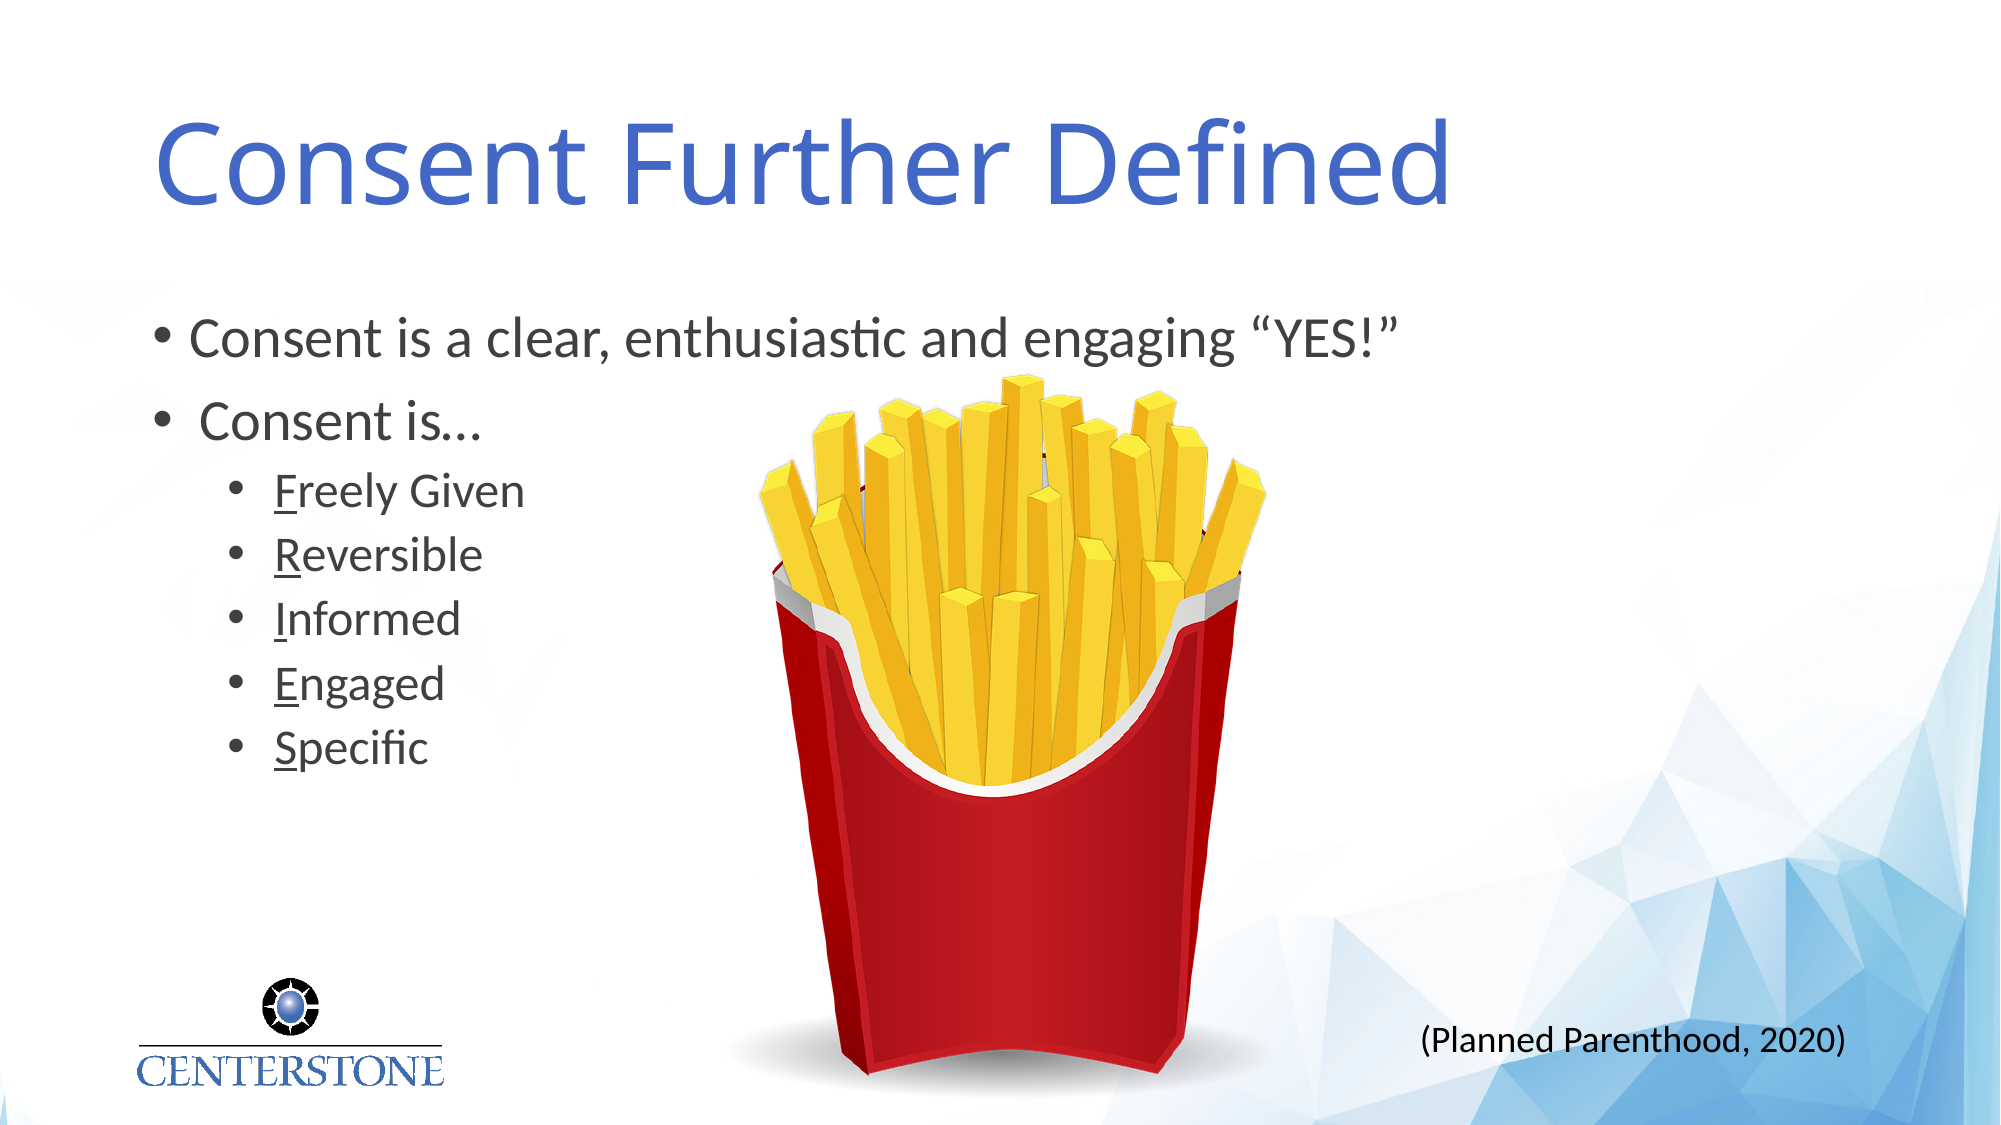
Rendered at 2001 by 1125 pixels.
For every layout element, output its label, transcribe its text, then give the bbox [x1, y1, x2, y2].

text_box (Planned Parenthood, 2020) [1405, 1007, 1890, 1068]
list Consent is a clear, enthusiastic and engaging “YES!” Consent is… Freely Given Reversible Informed Engaged Specific [137, 299, 1863, 940]
title Consent Further Defined [137, 59, 1863, 278]
picture [0, 280, 2001, 1125]
